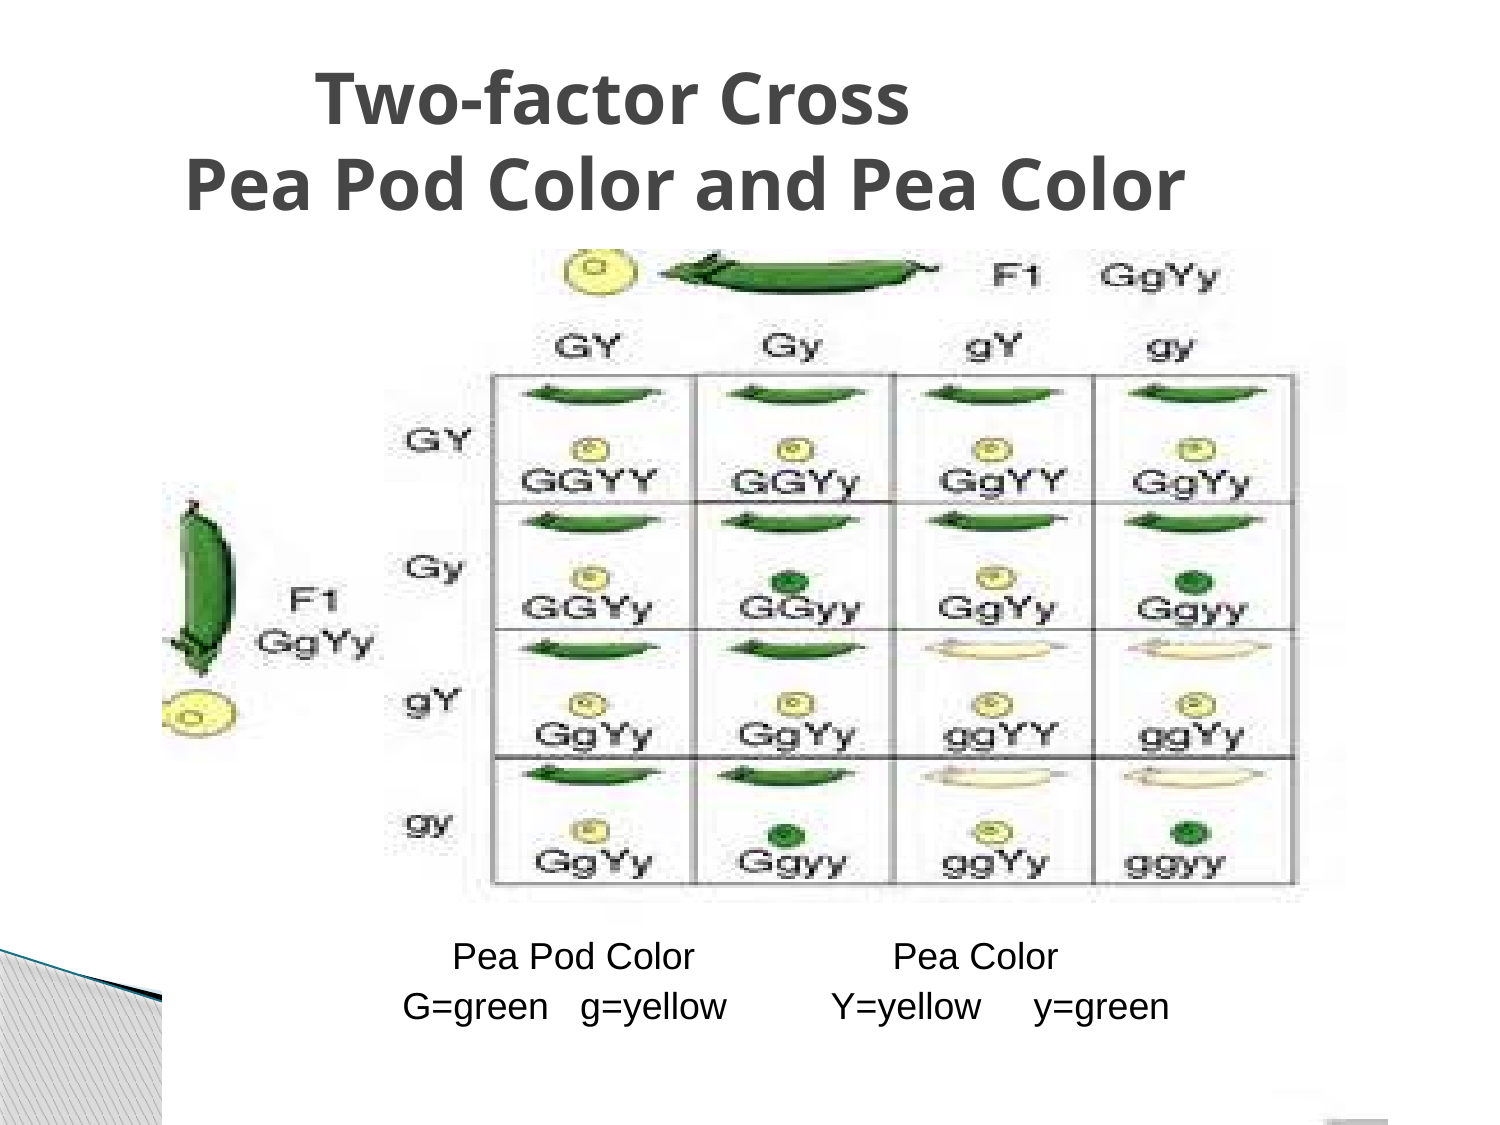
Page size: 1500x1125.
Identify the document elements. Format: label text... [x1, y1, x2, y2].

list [162, 249, 1388, 1125]
title Two-factor Cross Pea Pod Color and Pea Color [75, 45, 1425, 233]
